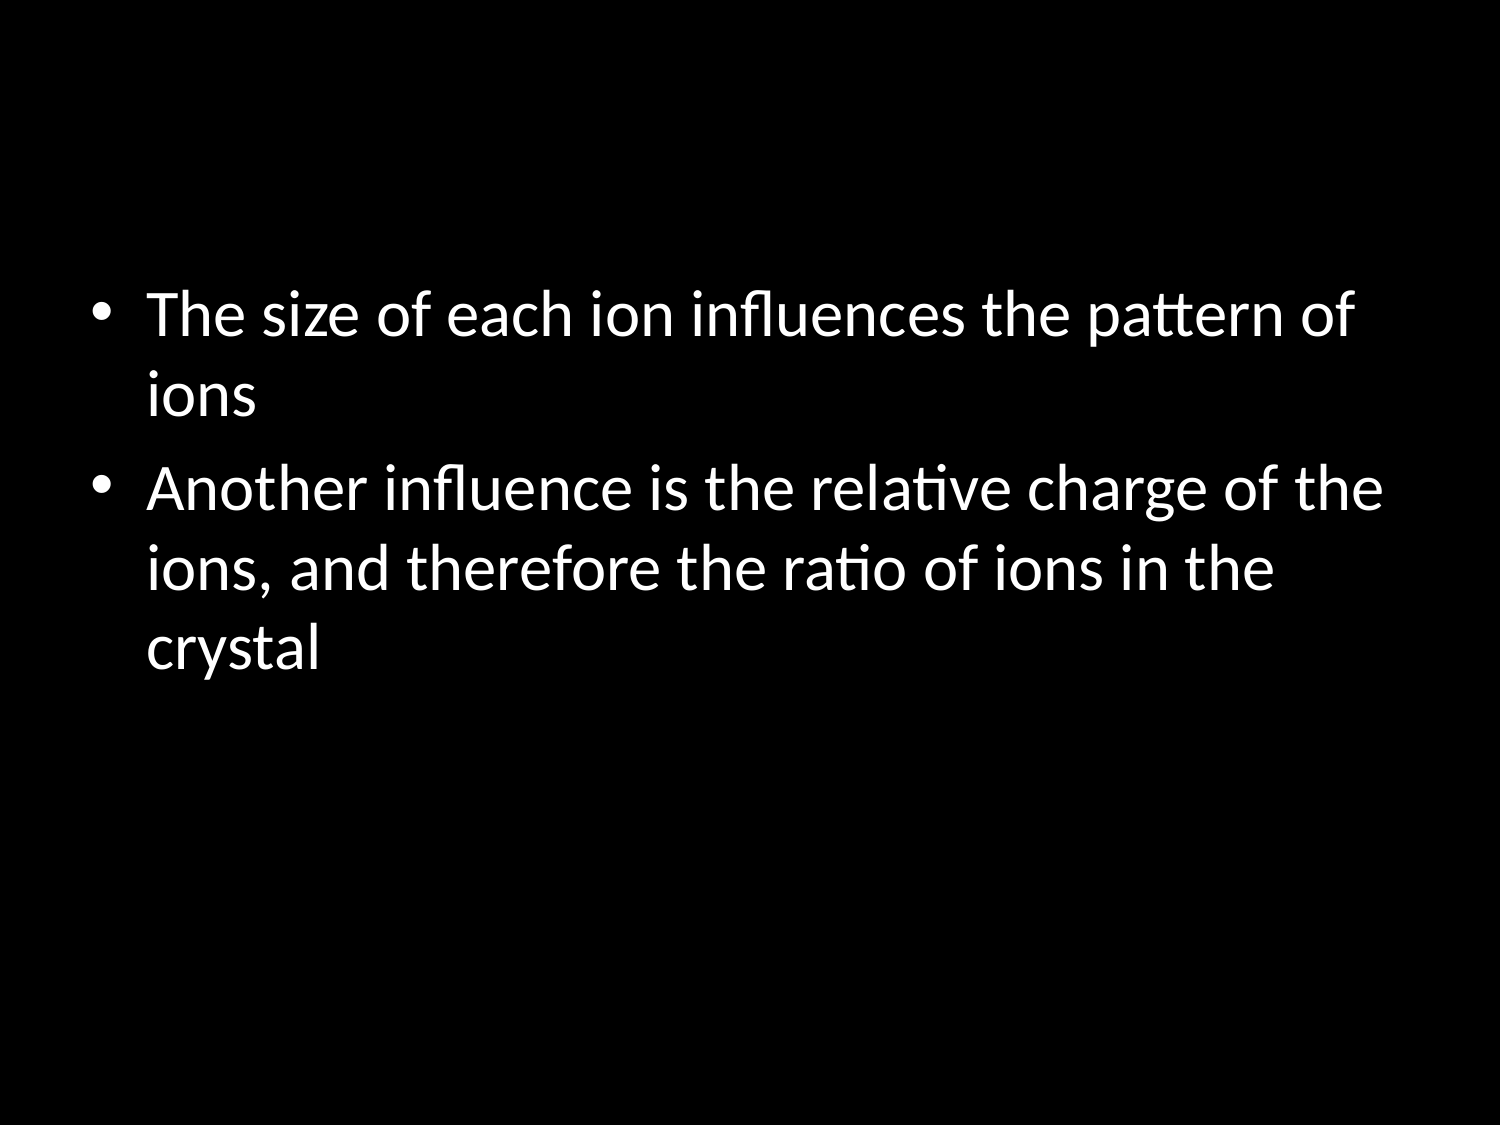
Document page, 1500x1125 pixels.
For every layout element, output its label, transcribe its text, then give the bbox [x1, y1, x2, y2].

list The size of each ion influences the pattern of ions Another influence is the relative charge of the ions, and therefore the ratio of ions in the crystal [75, 262, 1425, 1005]
